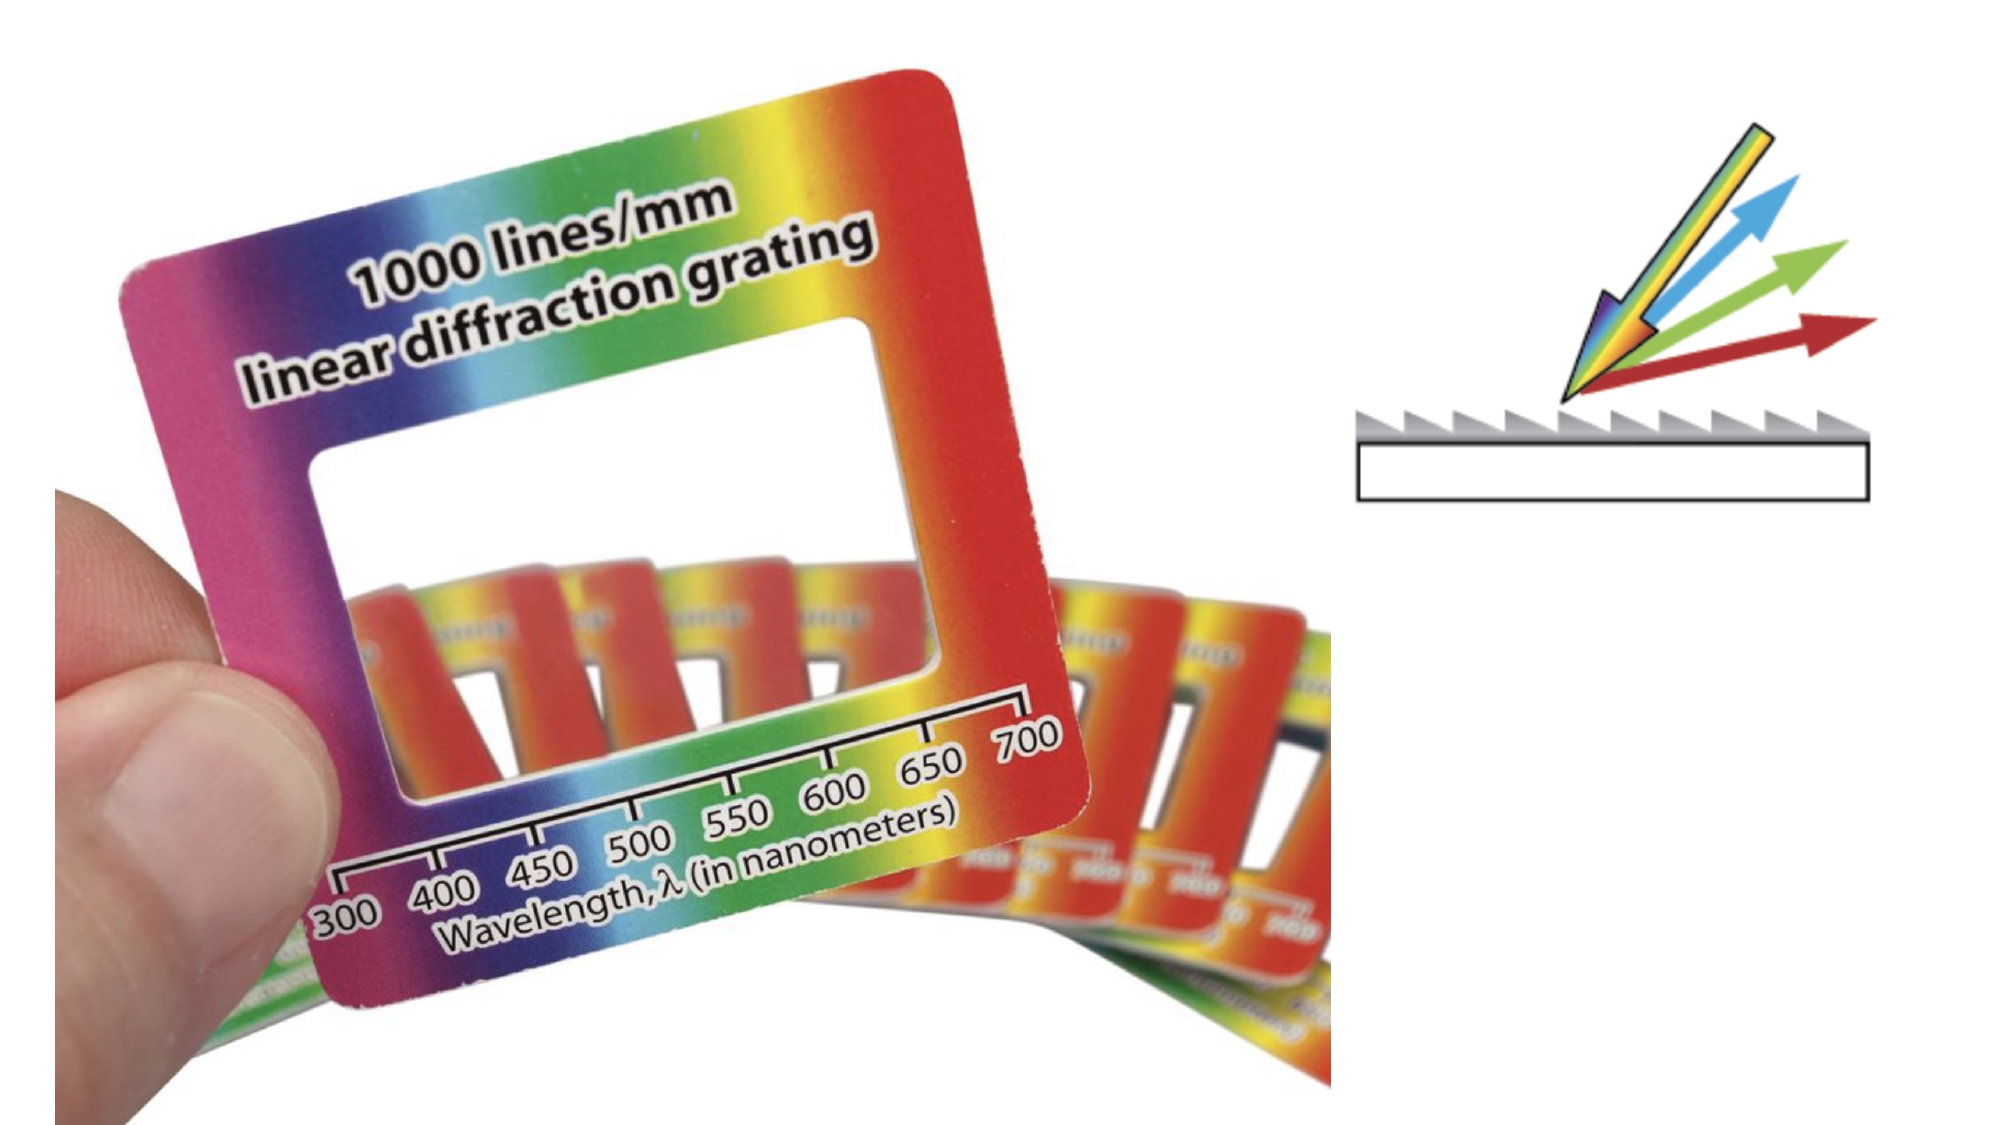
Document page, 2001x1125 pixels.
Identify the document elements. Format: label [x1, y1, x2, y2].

picture [55, 32, 1890, 1125]
